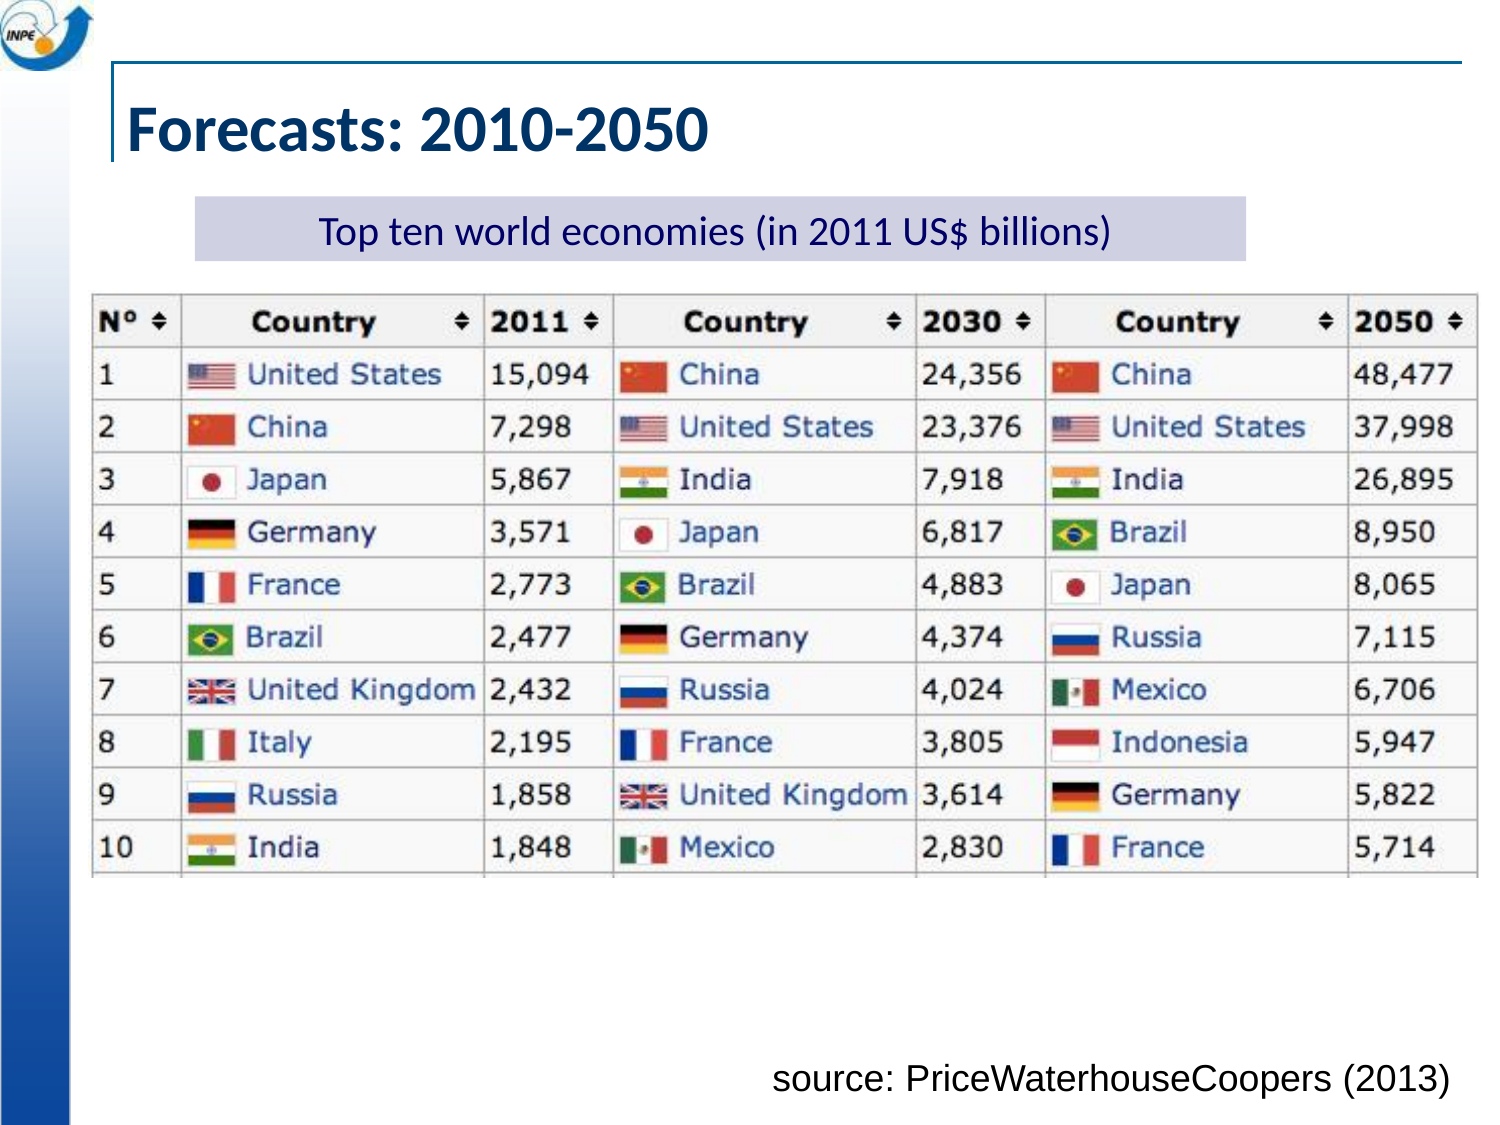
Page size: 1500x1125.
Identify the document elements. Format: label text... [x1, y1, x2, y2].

title Forecasts: 2010-2050 [112, 62, 1450, 188]
text_box Top ten world economies (in 2011 US$ billions) [194, 196, 1247, 262]
picture [88, 290, 1481, 879]
text_box source: PriceWaterhouseCoopers (2013) [757, 1046, 1466, 1107]
picture [0, 0, 94, 1125]
